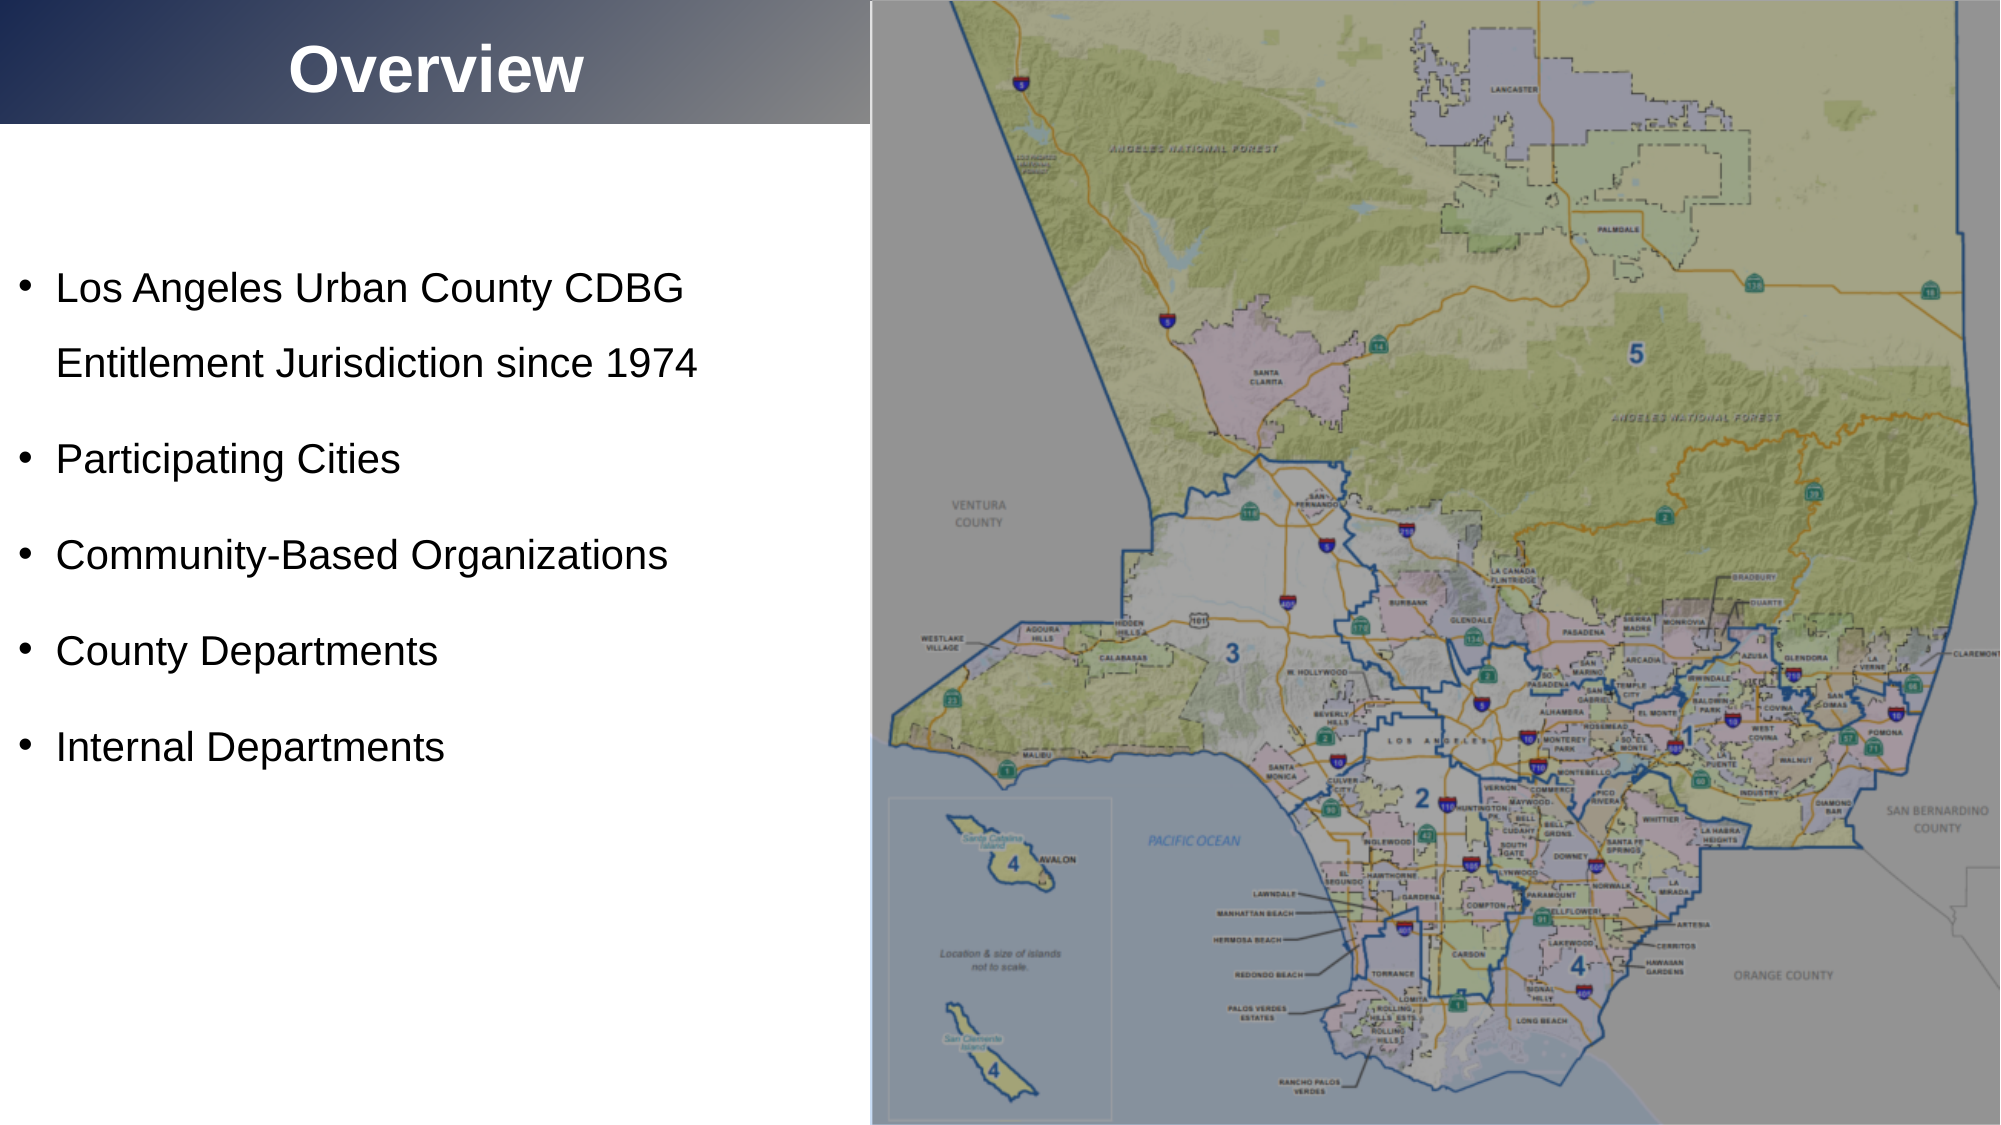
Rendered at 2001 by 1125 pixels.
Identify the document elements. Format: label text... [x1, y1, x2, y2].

picture [870, 1, 2000, 1125]
text_box Overview [3, 18, 870, 113]
text_box Los Angeles Urban County CDBG Entitlement Jurisdiction since 1974 Participating Cities Community-Based Organizations County Departments Internal Departments [3, 228, 870, 1053]
text_box [0, 0, 871, 125]
